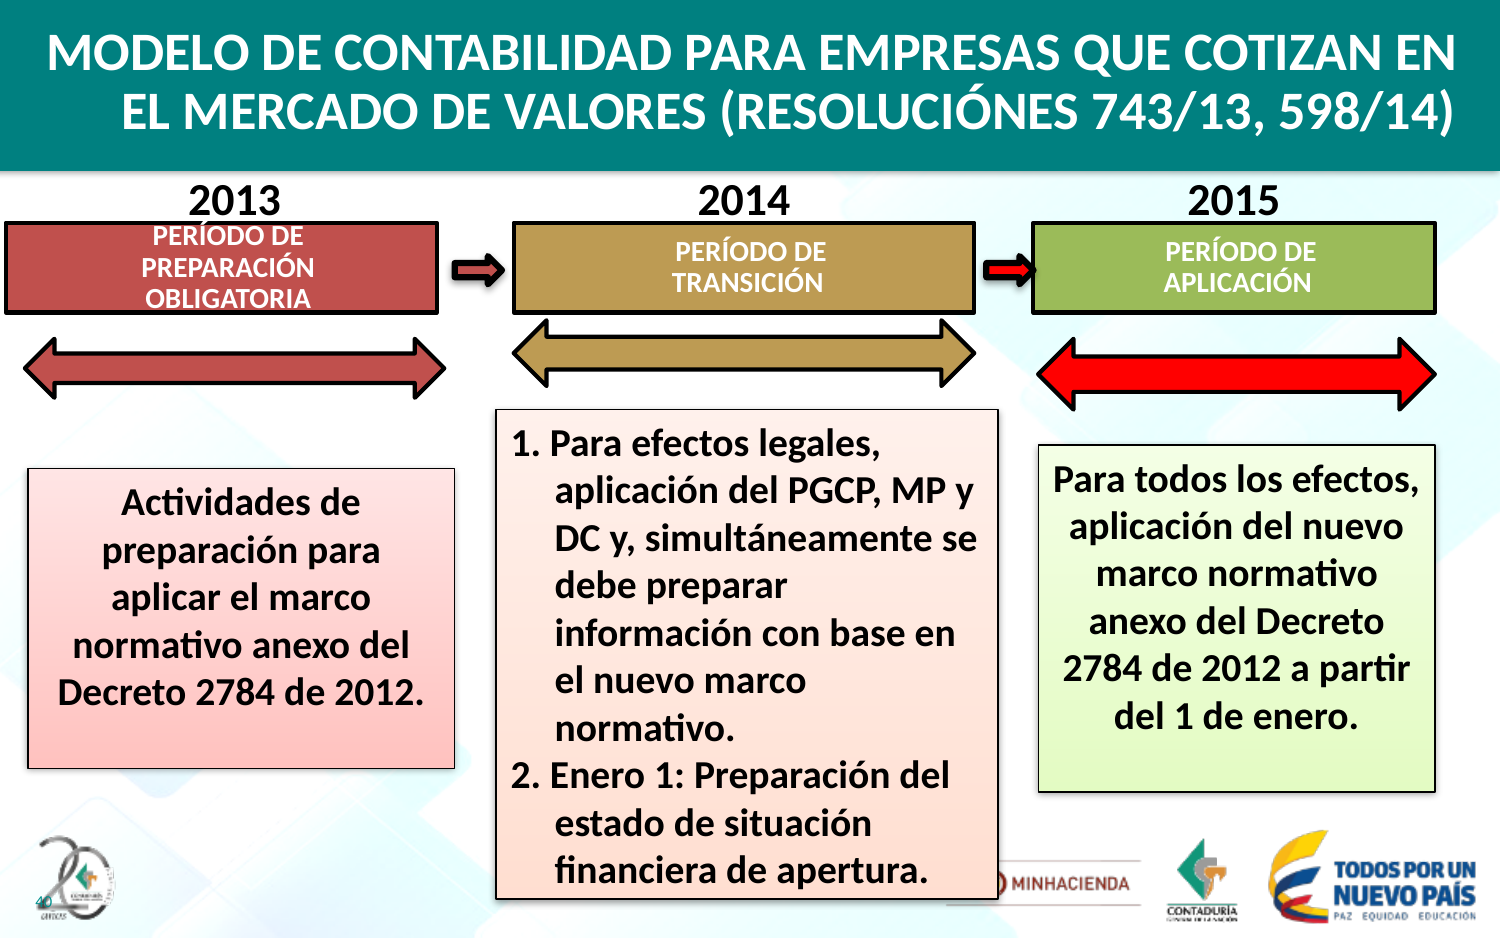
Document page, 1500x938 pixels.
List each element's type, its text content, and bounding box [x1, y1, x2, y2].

text_box [1038, 338, 1435, 410]
text_box MODELO DE CONTABILIDAD PARA EMPRESAS QUE COTIZAN EN EL MERCADO DE VALORES (RESOLUCIÓNES 743/13, 598/14) [17, 16, 1489, 149]
slide_number 40 [20, 883, 334, 929]
text_box PERÍODO DE PREPARACIÓN OBLIGATORIA [5, 222, 437, 313]
picture [937, 821, 1148, 933]
text_box 2013 [24, 161, 445, 232]
text_box Actividades de preparación para aplicar el marco normativo anexo del Decreto 2784 de 2012. [28, 468, 455, 769]
text_box [986, 256, 1034, 285]
text_box 2015 [1033, 161, 1435, 232]
text_box [454, 256, 502, 285]
text_box Para todos los efectos, aplicación del nuevo marco normativo anexo del Decreto 2784 de 2012 a partir del 1 de enero. [1038, 445, 1436, 793]
text_box PERÍODO DE APLICACIÓN [1033, 232, 1435, 313]
text_box [24, 338, 445, 398]
picture [1258, 821, 1485, 933]
text_box 1. Para efectos legales, aplicación del PGCP, MP y DC y, simultáneamente se debe preparar información con base en el nuevo marco normativo. 2. Enero 1: Preparación del estado de situación financiera de apertura. [495, 409, 998, 900]
text_box [513, 320, 975, 387]
picture [21, 825, 128, 883]
text_box PERÍODO DE TRANSICIÓN [513, 232, 975, 313]
picture [1165, 836, 1239, 931]
text_box 2014 [513, 161, 975, 232]
